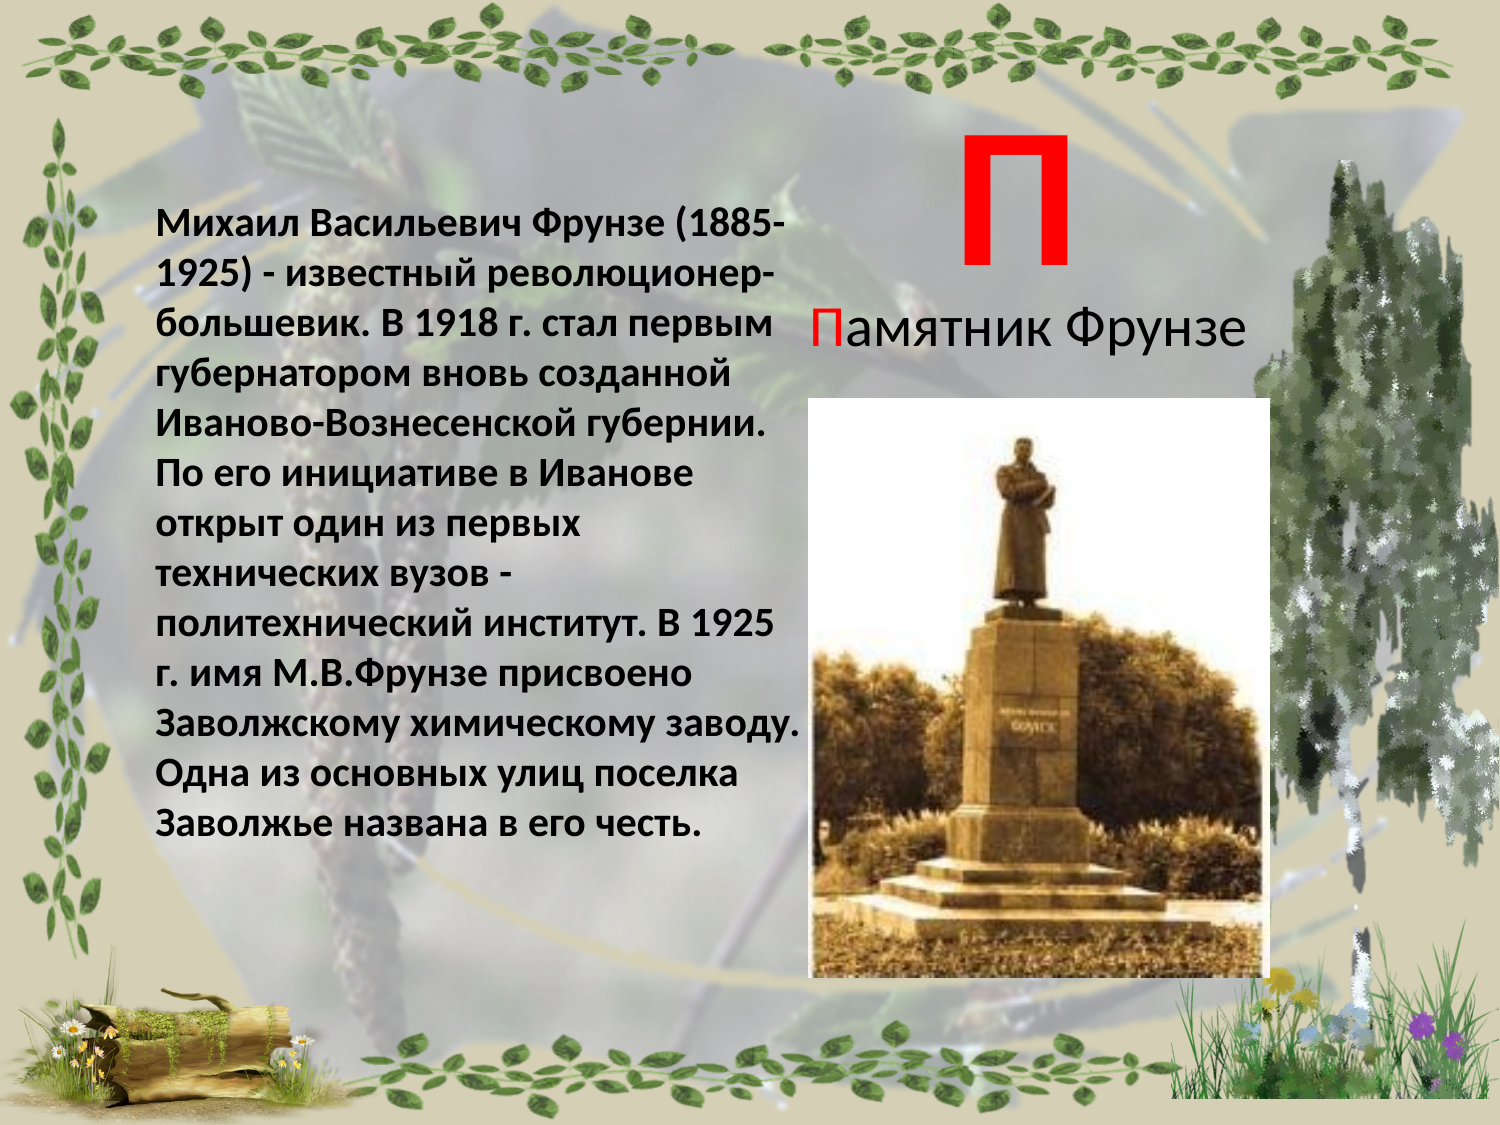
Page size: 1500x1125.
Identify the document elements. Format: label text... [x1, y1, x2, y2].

text_box П [938, 58, 1095, 281]
text_box Памятник Фрунзе [821, 281, 1395, 366]
picture [0, 0, 1500, 1125]
text_box Михаил Васильевич Фрунзе (1885-1925) - известный революционер-большевик. В 1918 г. стал первым губернатором вновь созданной Иваново-Вознесенской губернии. По его инициативе в Иванове открыт один из первых технических вузов - политехнический институт. В 1925 г. имя М.В.Фрунзе присвоено Заволжскому химическому заводу. Одна из основных улиц поселка Заволжье названа в его честь. [140, 187, 821, 853]
